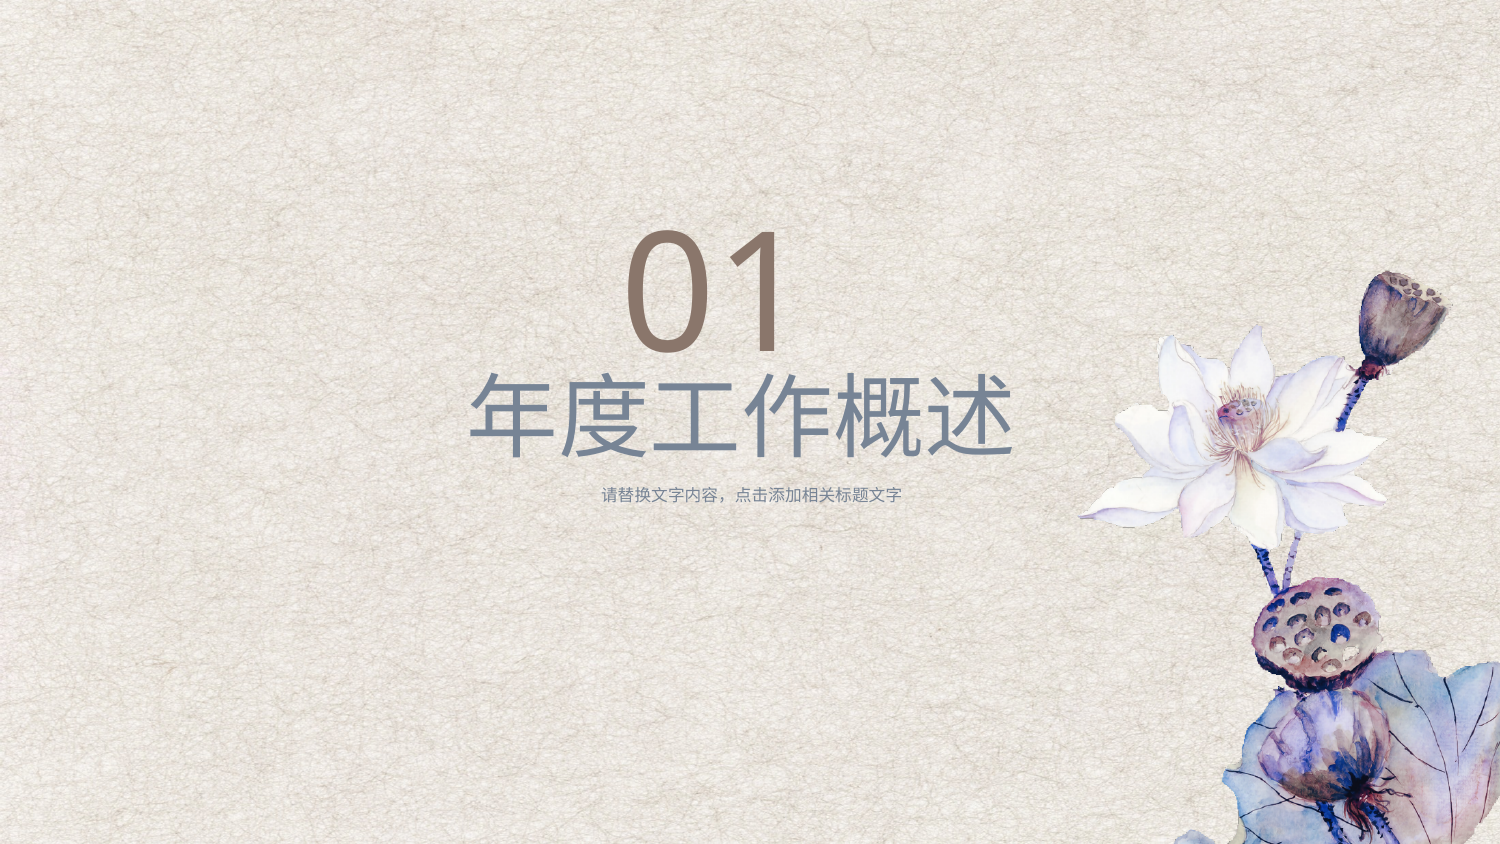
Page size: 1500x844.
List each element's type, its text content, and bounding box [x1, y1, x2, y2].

text_box 年度工作概述 [466, 358, 1054, 469]
picture [0, 0, 1500, 844]
text_box 请替换文字内容，点击添加相关标题文字 [601, 484, 1054, 505]
text_box 01 [620, 184, 864, 385]
